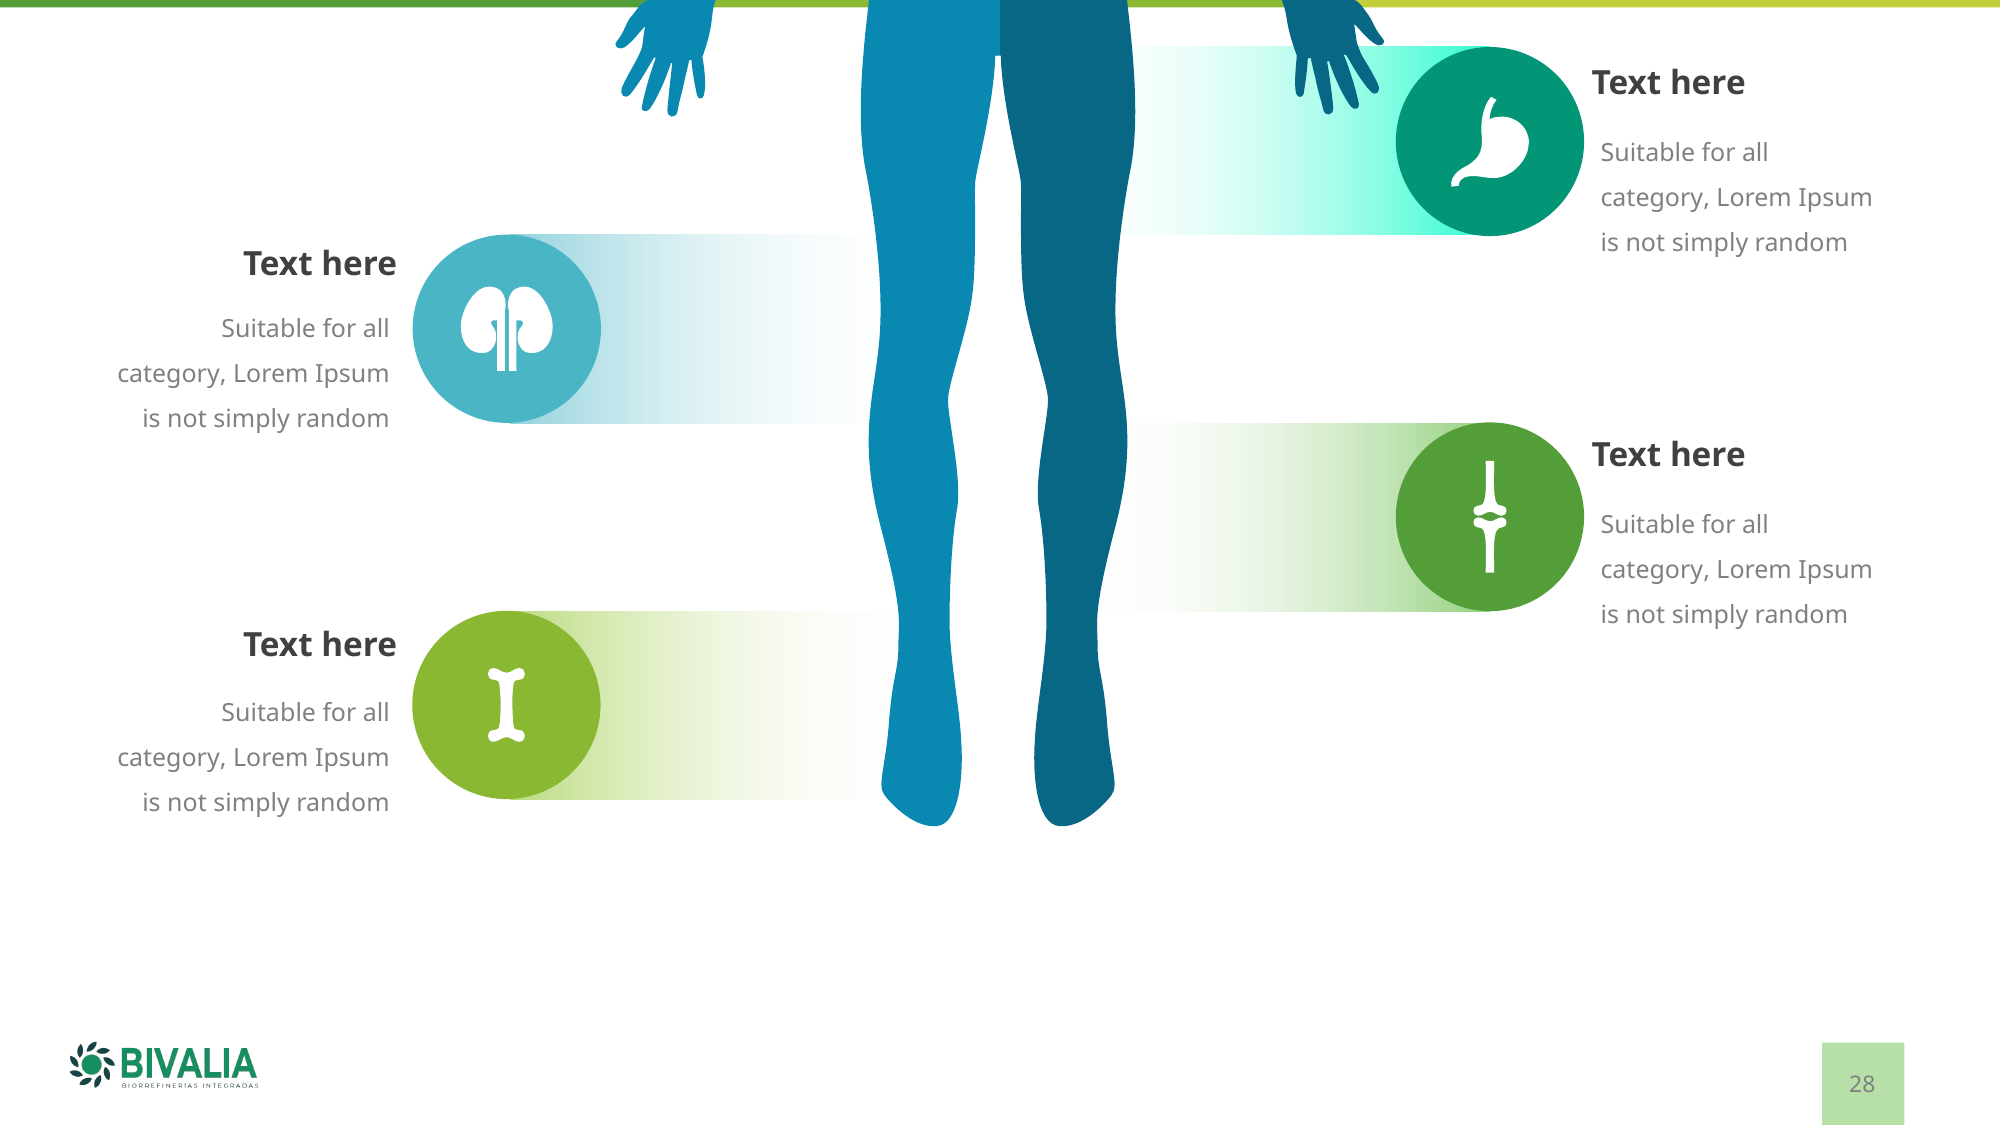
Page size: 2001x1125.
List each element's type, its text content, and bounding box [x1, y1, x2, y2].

text_box [614, 0, 717, 118]
text_box [859, 0, 1002, 828]
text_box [1395, 47, 1585, 237]
text_box [999, 0, 1137, 828]
text_box Text here [1585, 53, 1761, 109]
text_box [1122, 46, 1491, 236]
picture [62, 1035, 263, 1096]
text_box Suitable for all category, Lorem Ipsum is not simply random [101, 290, 405, 440]
text_box Suitable for all category, Lorem Ipsum is not simply random [1585, 486, 1889, 636]
text_box Suitable for all category, Lorem Ipsum is not simply random [101, 674, 405, 824]
text_box Text here [228, 234, 412, 290]
text_box [601, 610, 897, 800]
text_box [1099, 422, 1395, 612]
text_box Text here [1585, 425, 1761, 481]
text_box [1395, 422, 1585, 612]
text_box Text here [228, 615, 412, 671]
text_box [1280, 0, 1386, 116]
text_box [509, 234, 879, 424]
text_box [412, 610, 601, 800]
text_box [412, 234, 601, 423]
text_box Suitable for all category, Lorem Ipsum is not simply random [1585, 114, 1889, 264]
